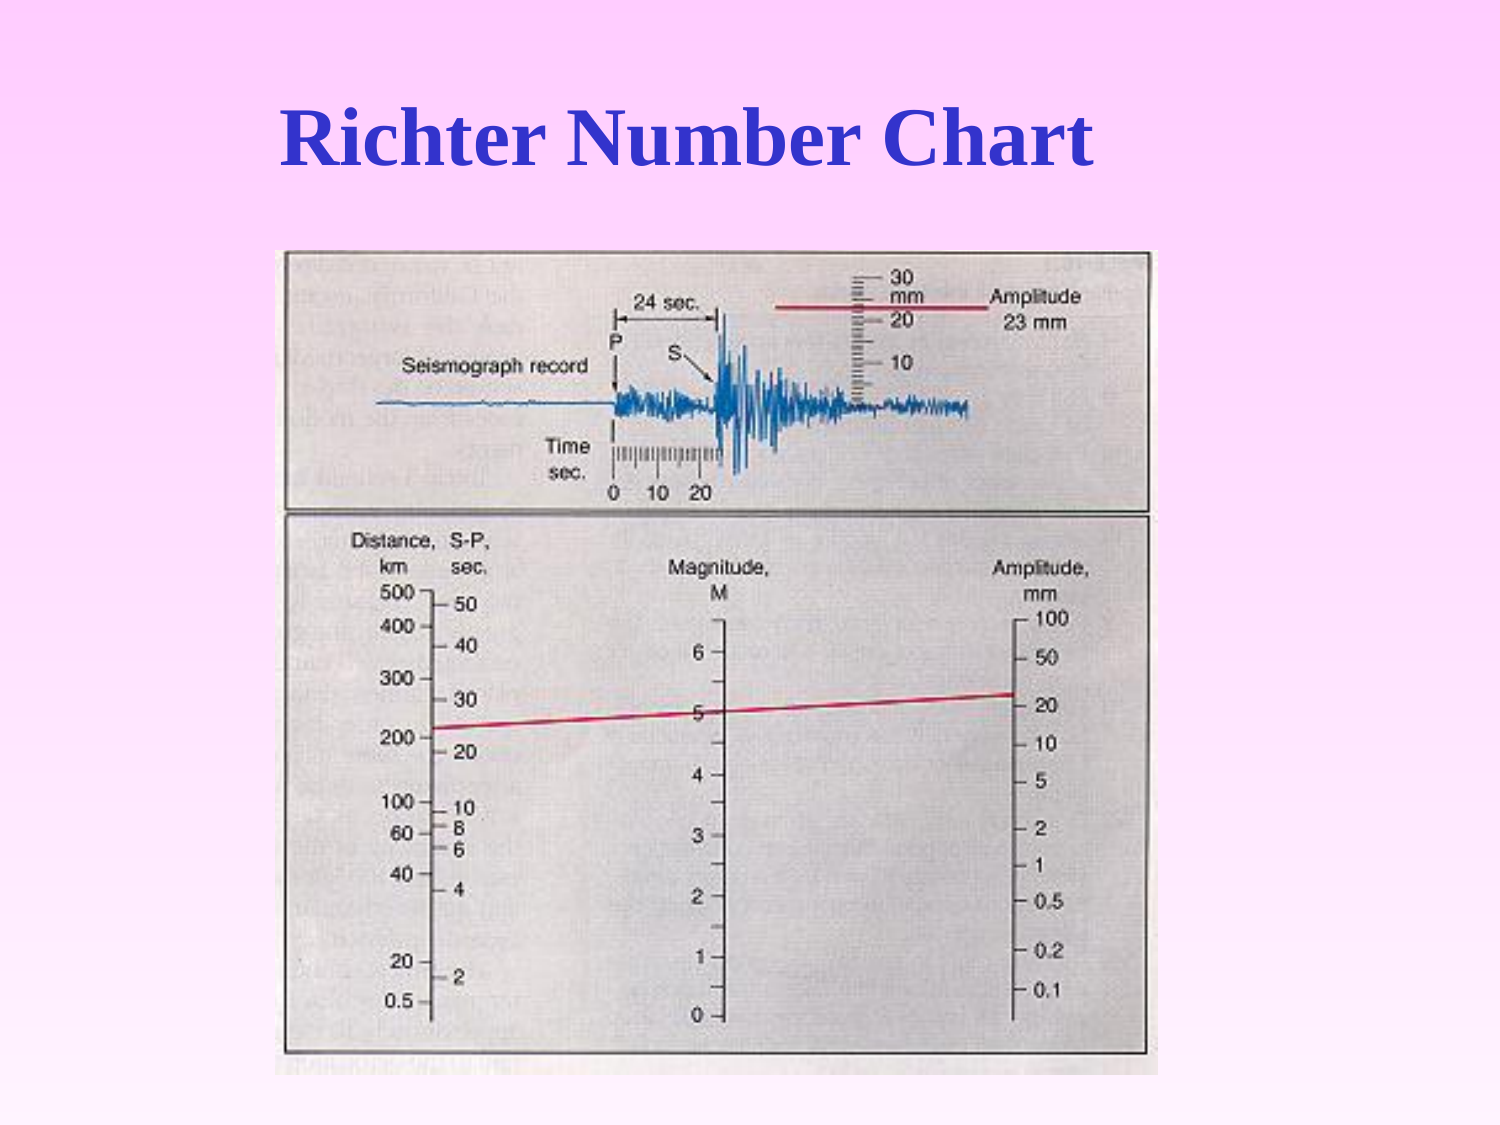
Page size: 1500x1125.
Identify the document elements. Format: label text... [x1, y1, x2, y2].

picture [274, 249, 1164, 1082]
text_box Richter Number Chart [264, 75, 1111, 191]
